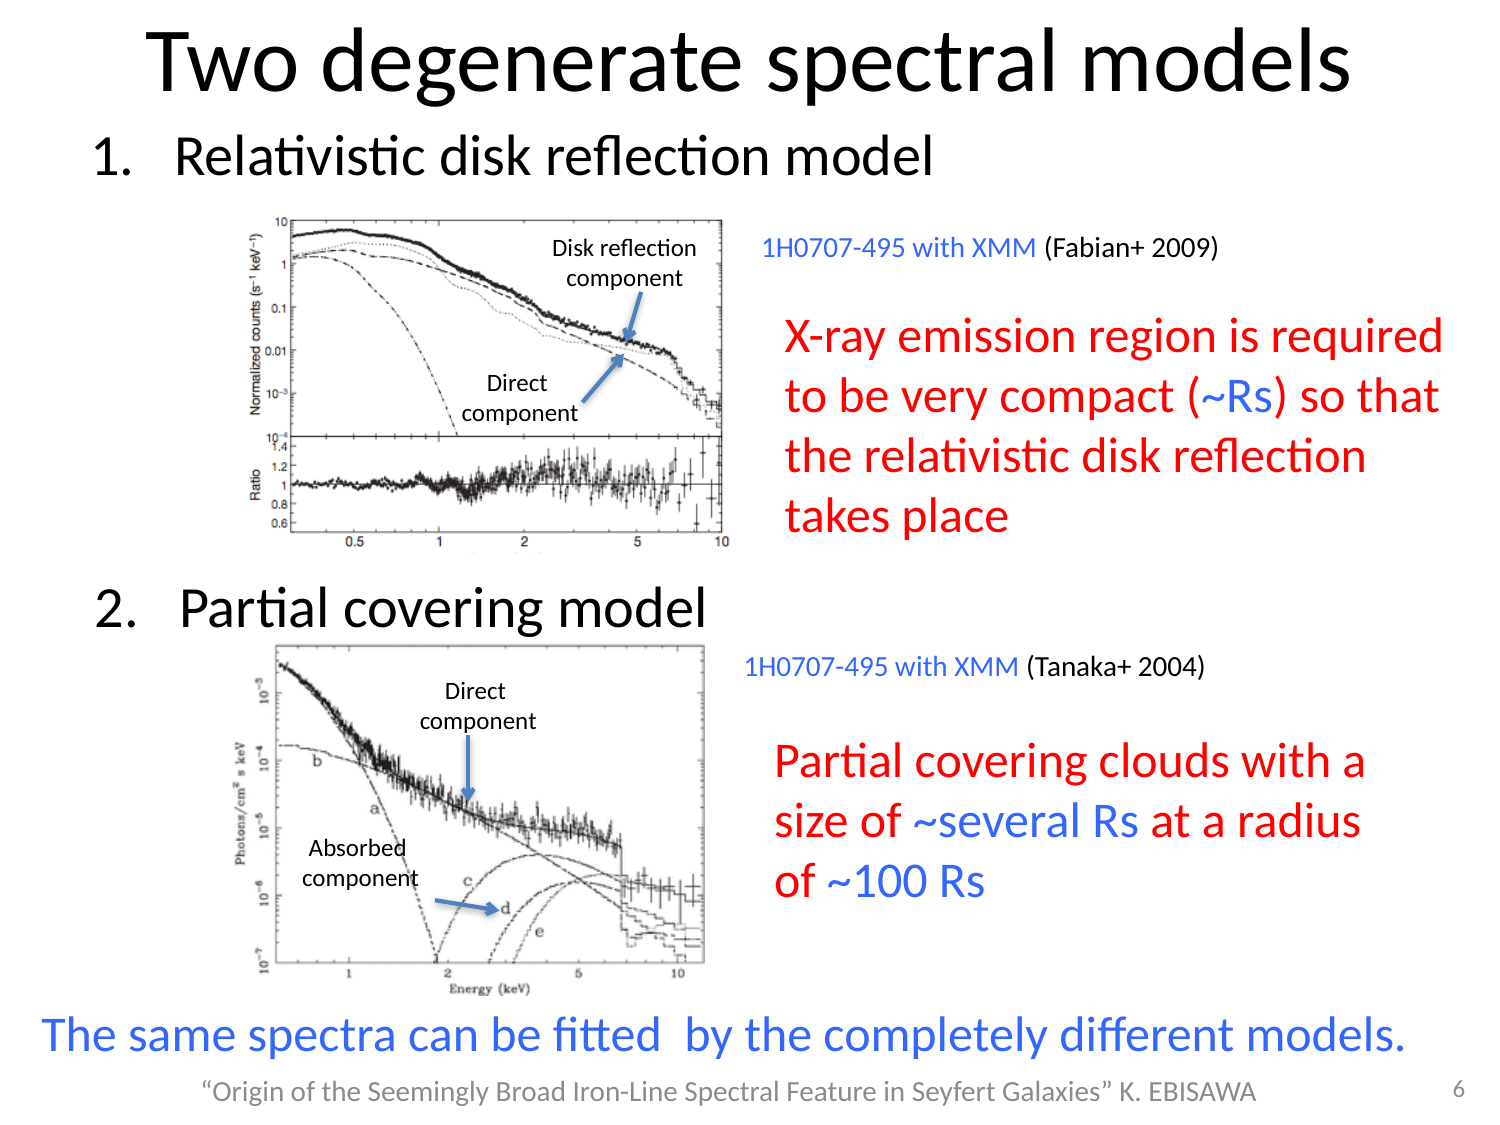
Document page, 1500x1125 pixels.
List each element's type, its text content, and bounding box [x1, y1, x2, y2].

slide_number 6 [1130, 1057, 1481, 1118]
text_box Partial covering model [79, 561, 1056, 656]
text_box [582, 353, 625, 403]
footer “Origin of the Seemingly Broad Iron-Line Spectral Feature in Seyfert Galaxies” K. EBISAWA [170, 1069, 1289, 1120]
text_box 1H0707-495 with XMM (Tanaka+ 2004) [728, 640, 1409, 691]
text_box X-ray emission region is required to be very compact (~Rs) so that the relativistic disk reflection takes place [769, 294, 1481, 550]
title Two degenerate spectral models [75, 0, 1425, 149]
text_box 1H0707-495 with XMM (Fabian+ 2009) [752, 221, 1426, 271]
picture [222, 195, 747, 555]
picture [232, 638, 706, 1009]
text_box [625, 291, 642, 343]
text_box Partial covering clouds with a size of ~several Rs at a radius of ~100 Rs [759, 719, 1409, 915]
list Relativistic disk reflection model [75, 110, 1084, 214]
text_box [434, 899, 500, 911]
text_box The same spectra can be fitted by the completely different models. [26, 993, 1431, 1069]
